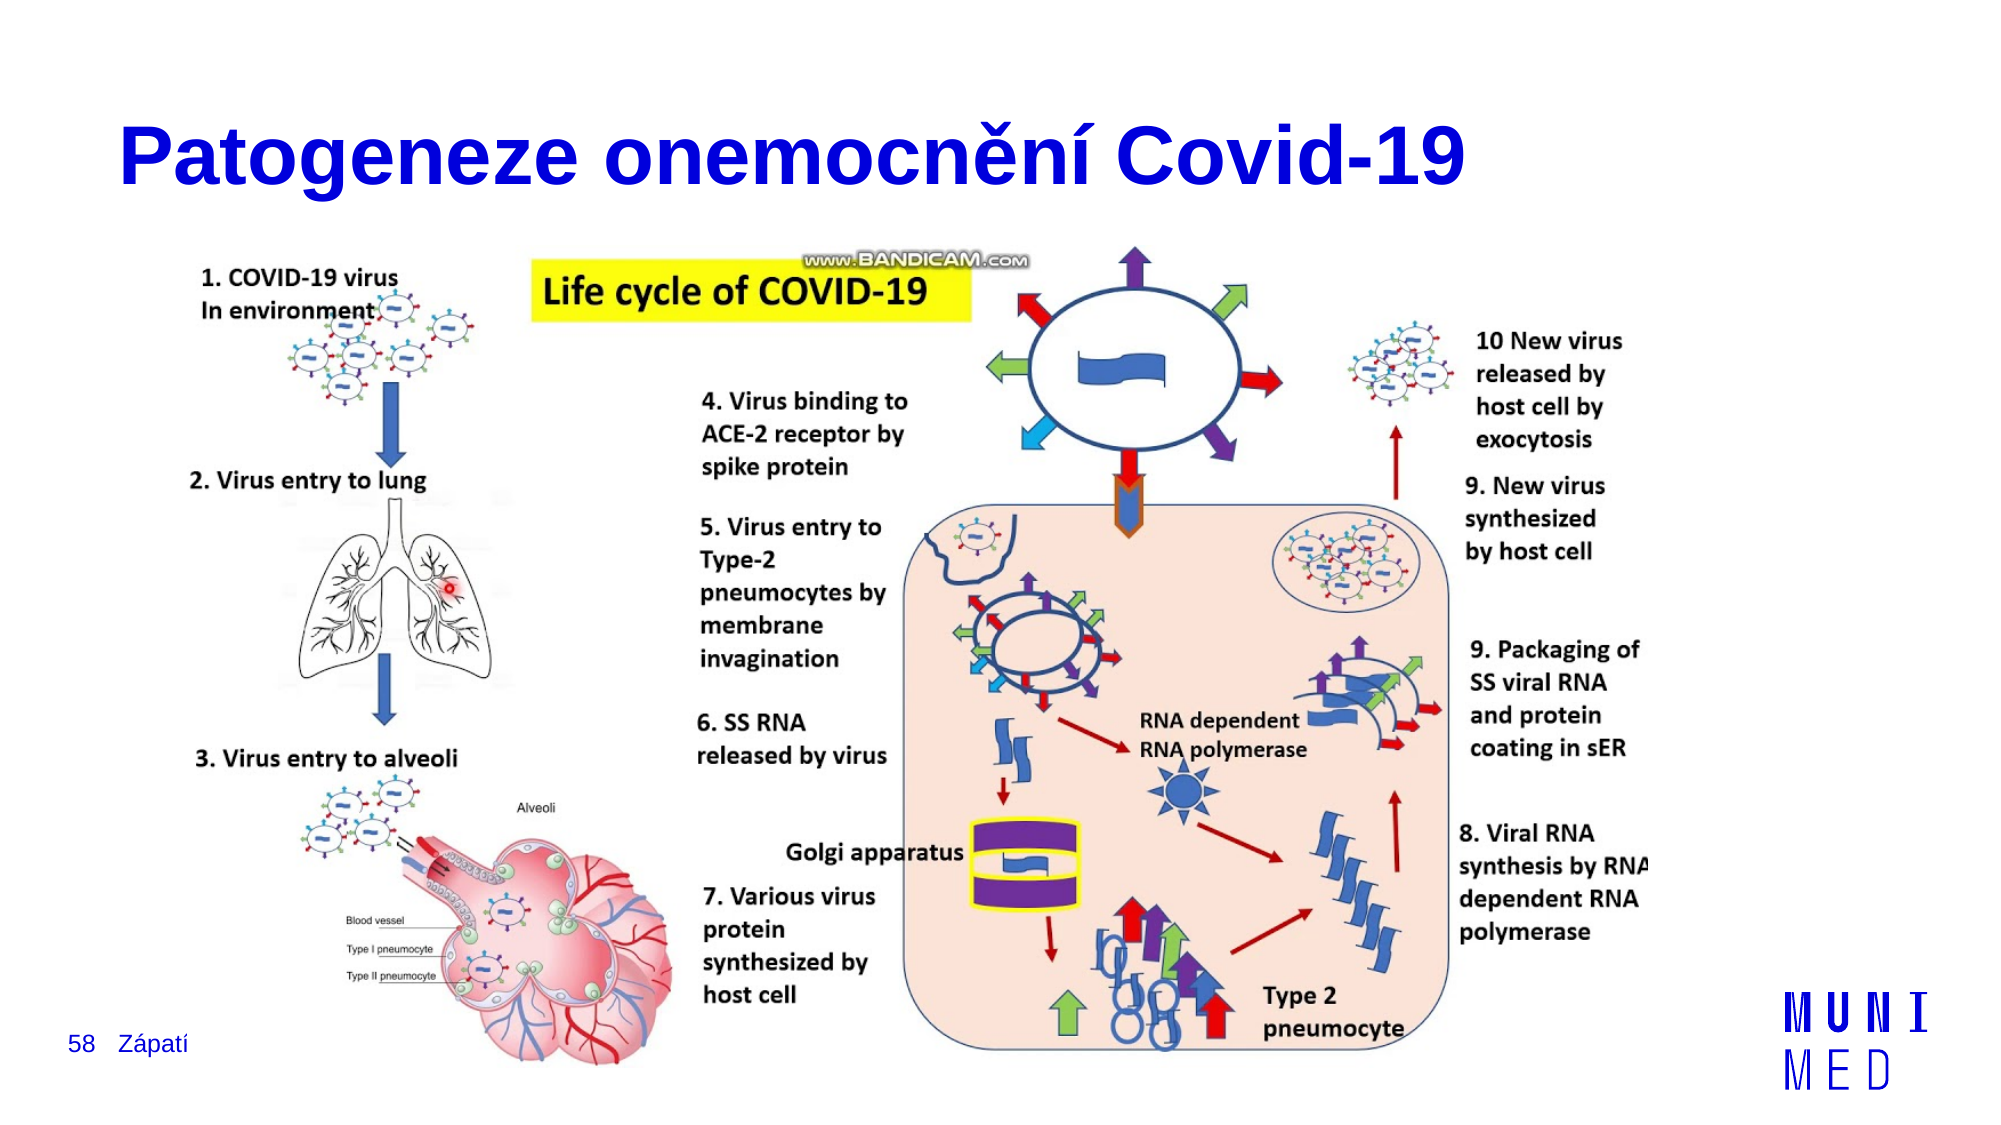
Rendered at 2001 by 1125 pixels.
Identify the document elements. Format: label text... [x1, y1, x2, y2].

footer Zápatí prezentace [118, 1021, 181, 1063]
slide_number 58 [67, 1021, 110, 1063]
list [186, 245, 1648, 1068]
title Patogeneze onemocnění Covid-19 [118, 118, 1883, 193]
